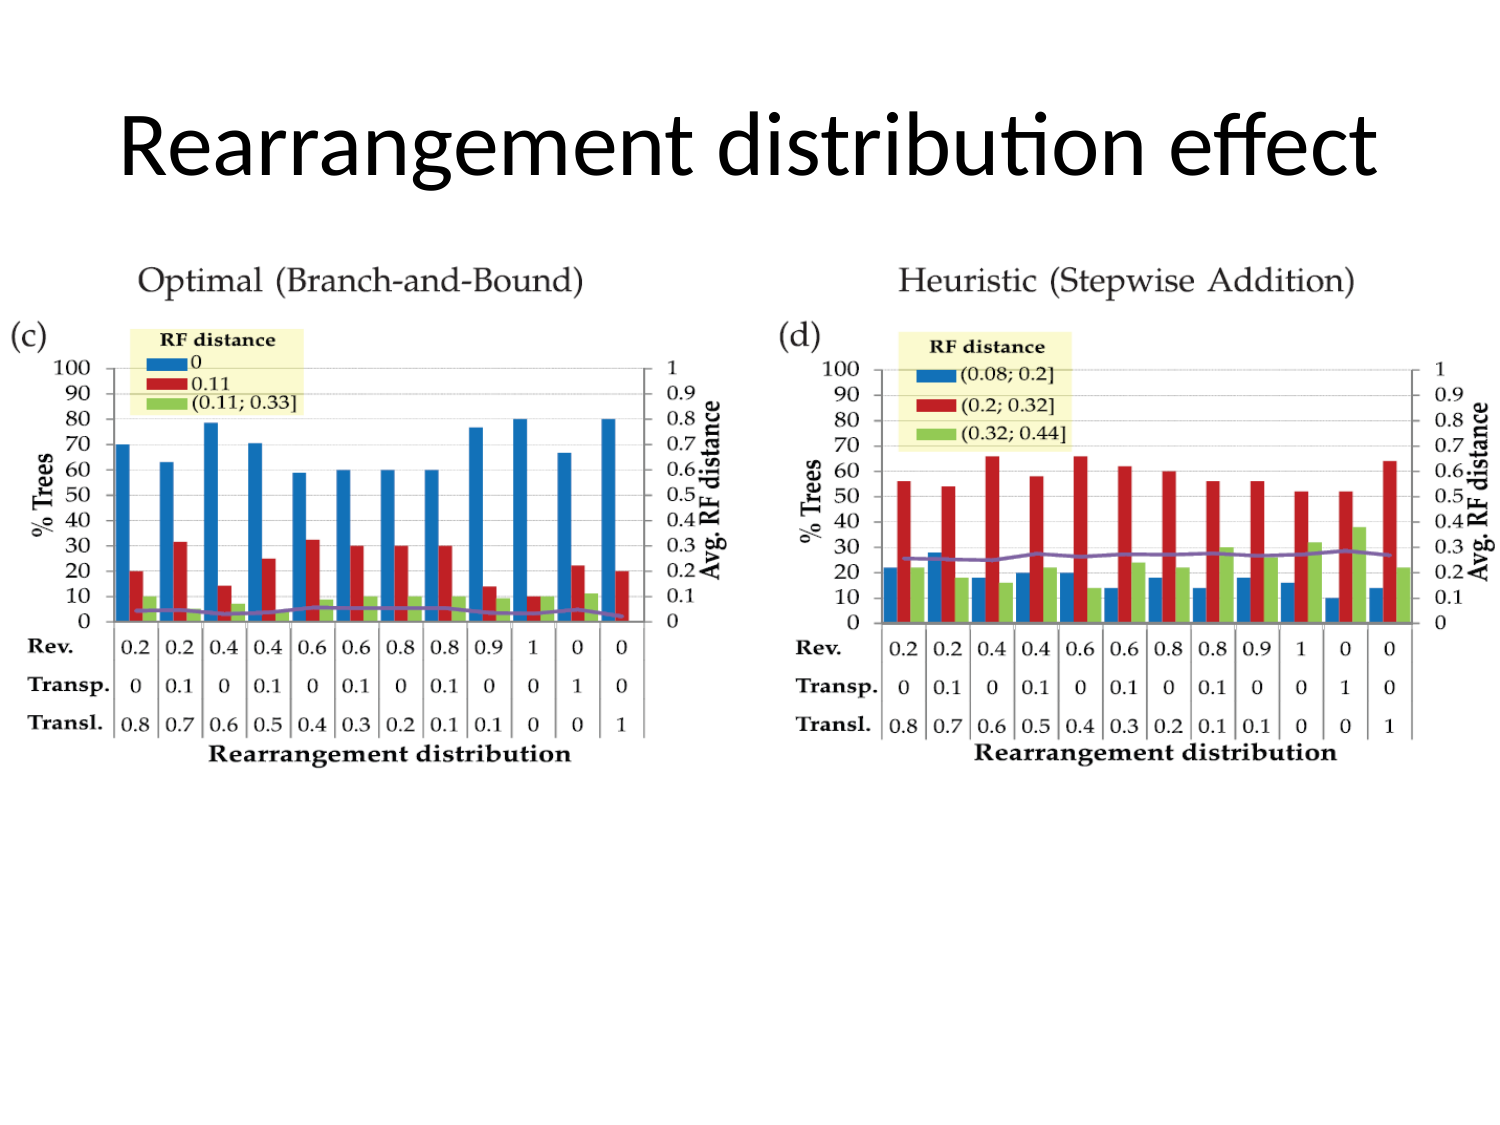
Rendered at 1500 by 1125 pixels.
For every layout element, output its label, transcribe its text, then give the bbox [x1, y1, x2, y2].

picture [0, 262, 1500, 776]
title Rearrangement distribution effect [75, 45, 1425, 233]
